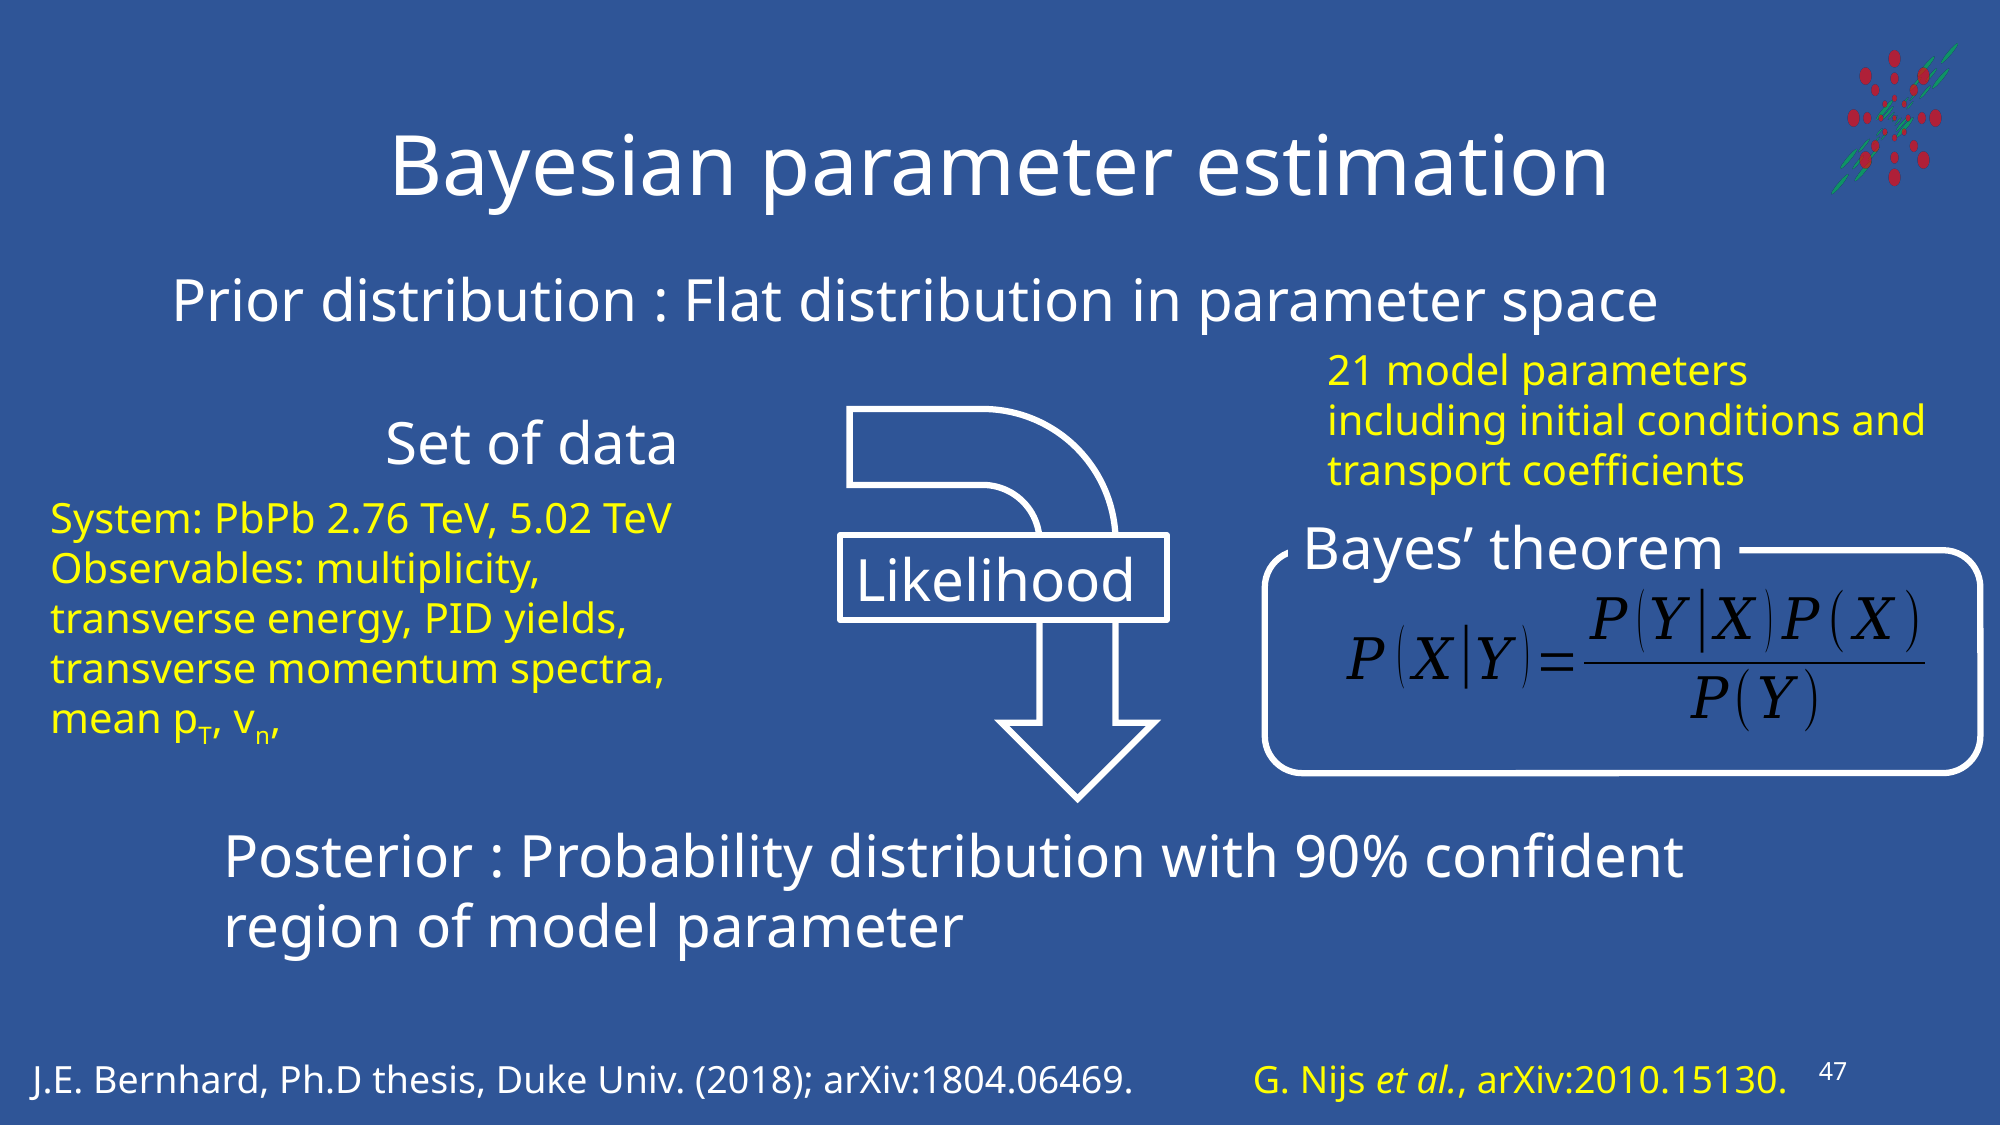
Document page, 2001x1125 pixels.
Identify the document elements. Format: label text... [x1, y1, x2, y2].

text_box J.E. Bernhard, Ph.D thesis, Duke Univ. (2018); arXiv:1804.06469. [17, 1048, 1150, 1109]
slide_number 47 [1412, 1042, 1863, 1103]
picture [1829, 0, 2001, 213]
text_box 21 model parameters including initial conditions and transport coefficients [1312, 336, 1945, 502]
title Bayesian parameter estimation [137, 59, 1863, 278]
text_box [1263, 549, 1982, 775]
text_box [848, 407, 1117, 532]
text_box System: PbPb 2.76 TeV, 5.02 TeV Observables: multiplicity, transverse energy, PID yields, transverse momentum spectra, mean pT, vn, [35, 484, 739, 757]
text_box Bayes’ theorem [1288, 503, 1740, 589]
text_box G. Nijs et al., arXiv:2010.15130. [1238, 1048, 1803, 1109]
text_box [999, 623, 1157, 801]
